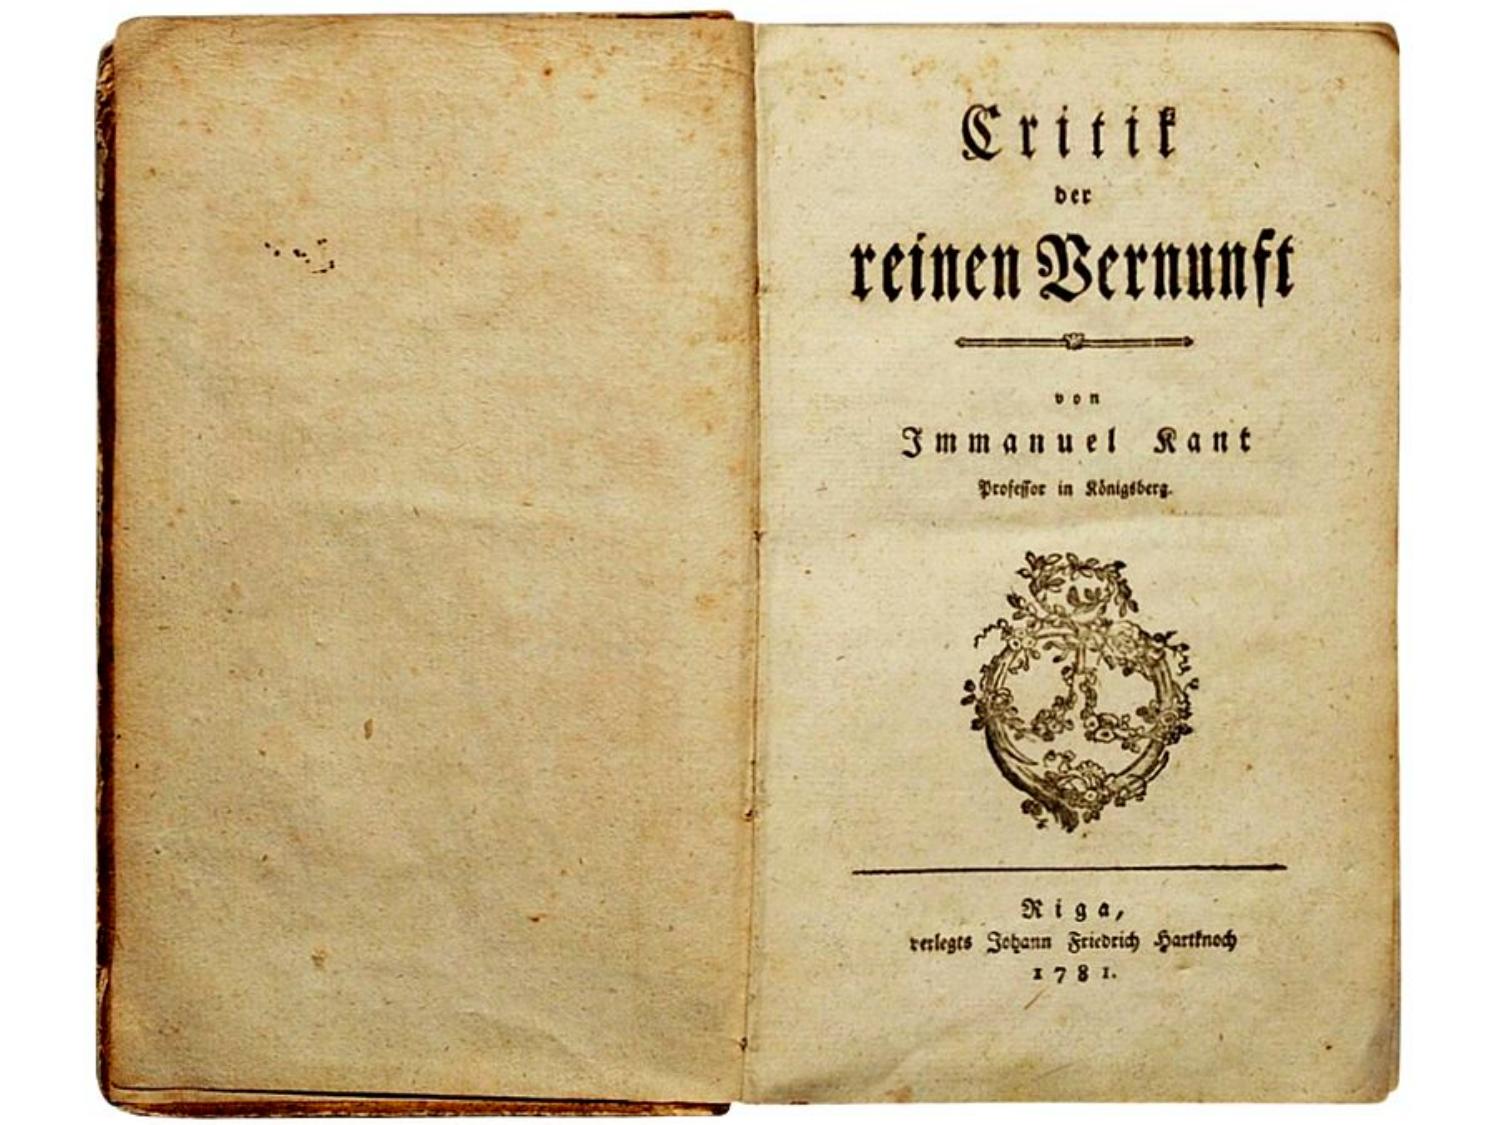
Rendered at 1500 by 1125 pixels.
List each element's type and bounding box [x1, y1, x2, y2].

picture [83, 0, 1413, 1125]
